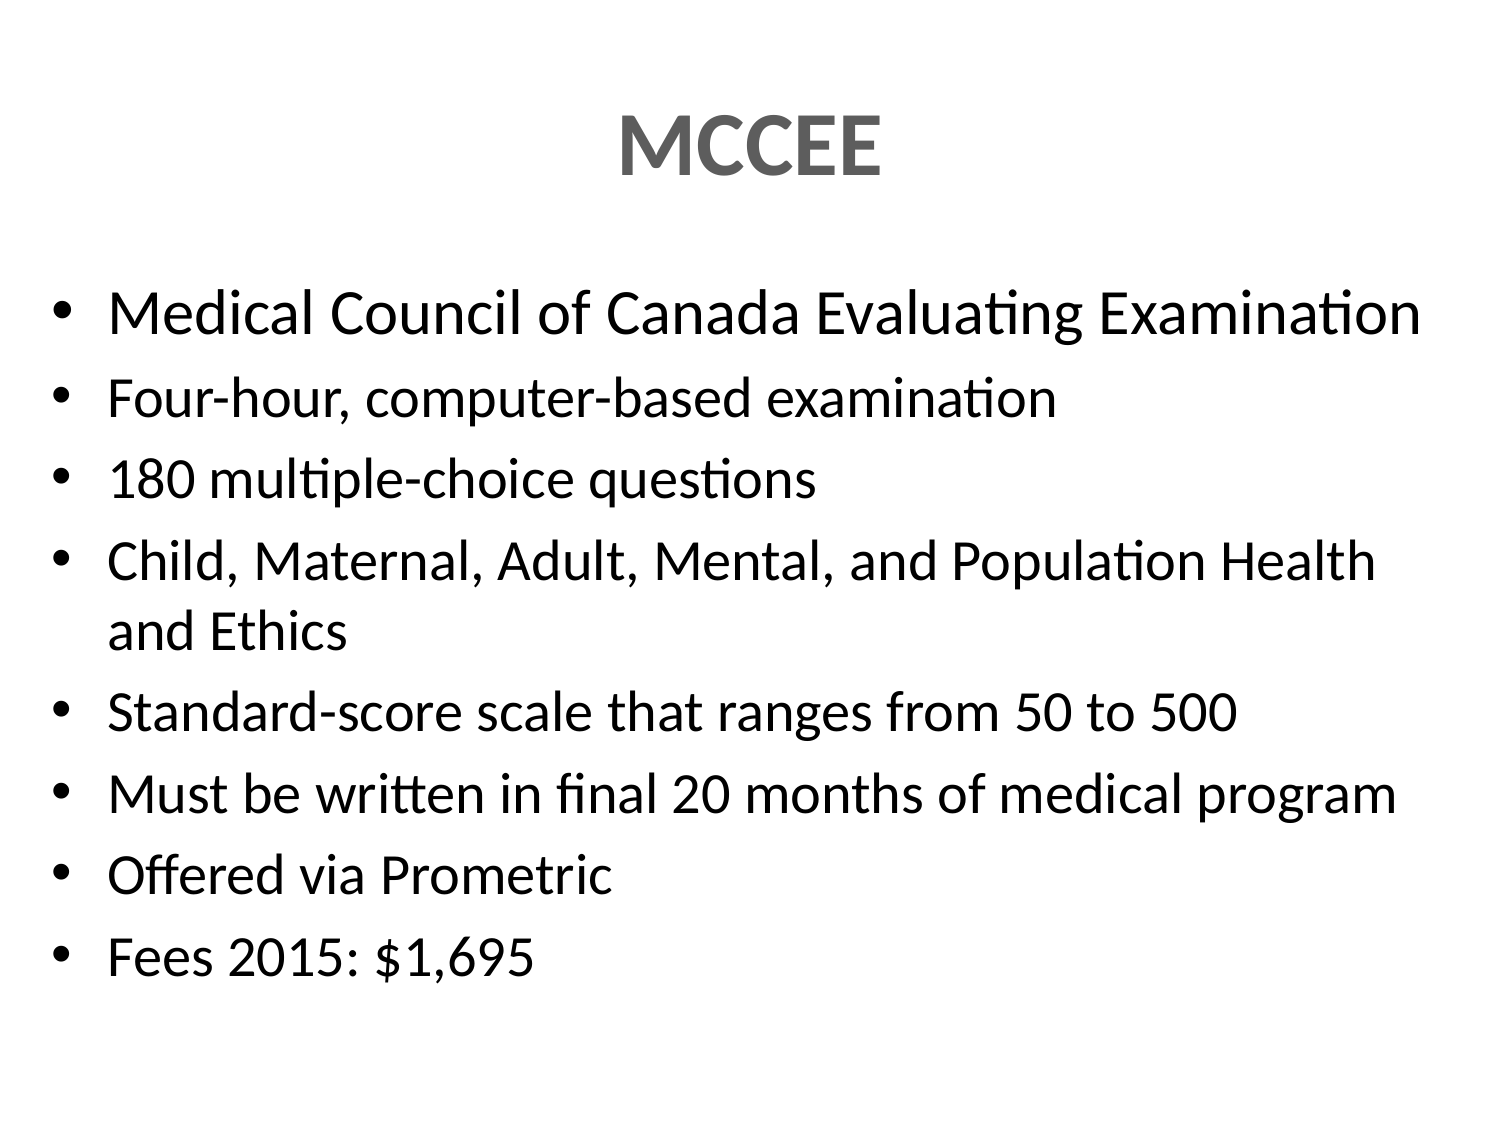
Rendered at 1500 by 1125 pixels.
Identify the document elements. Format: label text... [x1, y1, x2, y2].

title MCCEE [75, 45, 1425, 233]
list Medical Council of Canada Evaluating Examination Four-hour, computer-based examination 180 multiple-choice questions Child, Maternal, Adult, Mental, and Population Health and Ethics Standard-score scale that ranges from 50 to 500 Must be written in final 20 months of medical program Offered via Prometric Fees 2015: $1,695 [36, 262, 1469, 1005]
